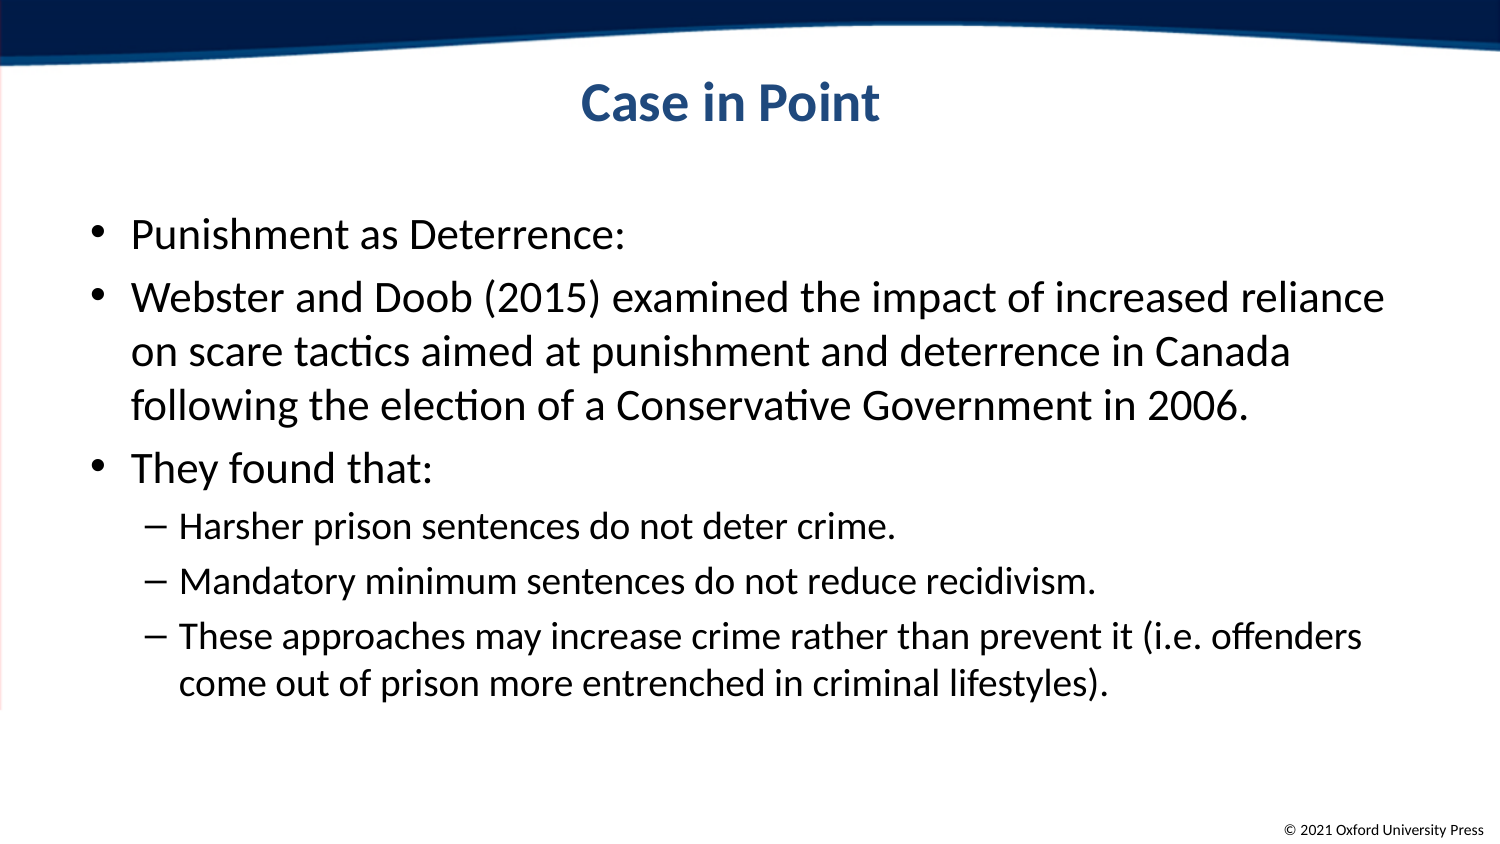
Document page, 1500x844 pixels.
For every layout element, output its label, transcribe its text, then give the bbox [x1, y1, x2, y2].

list Punishment as Deterrence: Webster and Doob (2015) examined the impact of increased reliance on scare tactics aimed at punishment and deterrence in Canada following the election of a Conservative Government in 2006. They found that: Harsher prison sentences do not deter crime. Mandatory minimum sentences do not reduce recidivism. These approaches may increase crime rather than prevent it (i.e. offenders come out of prison more entrenched in criminal lifestyles). [75, 196, 1425, 754]
title Case in Point [206, 23, 1257, 175]
picture [0, 0, 1500, 844]
